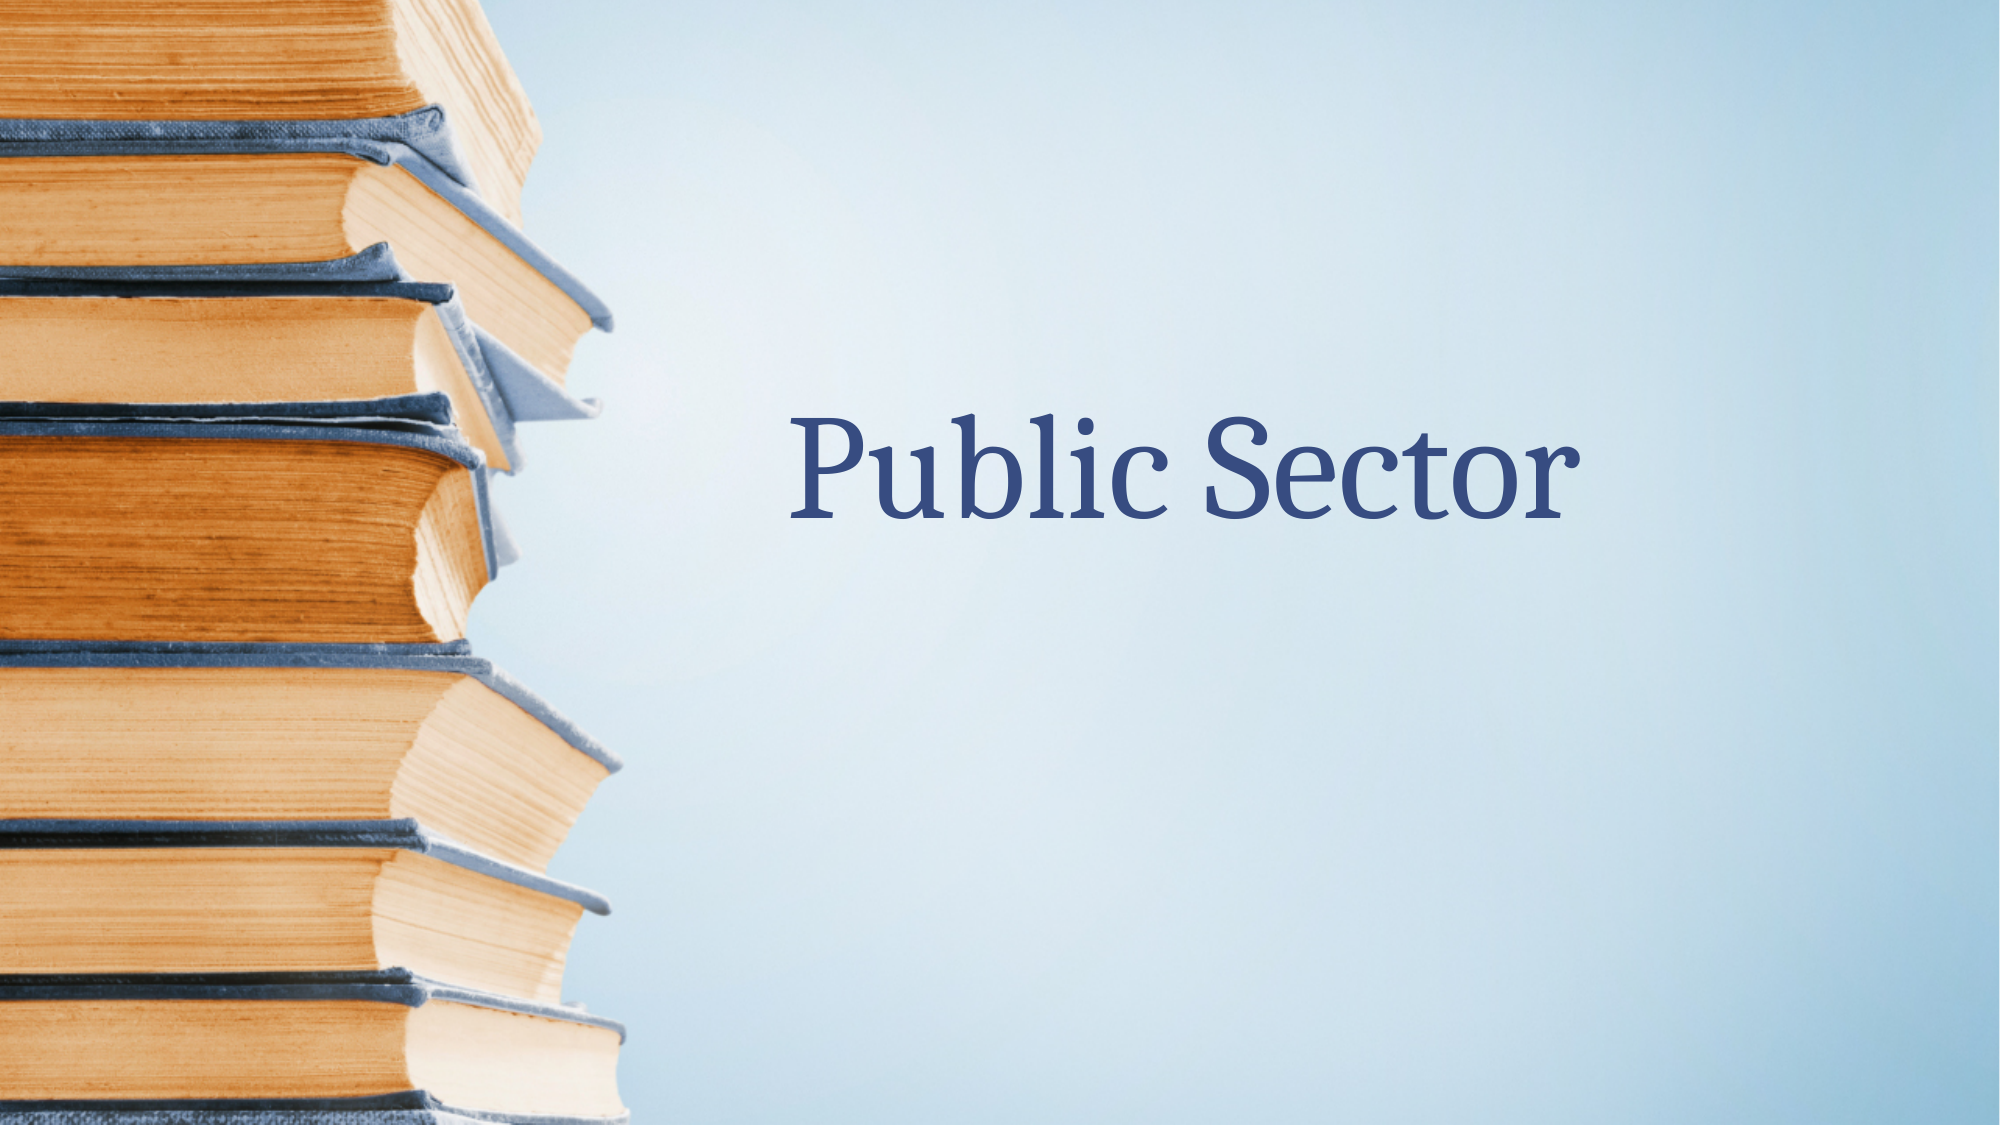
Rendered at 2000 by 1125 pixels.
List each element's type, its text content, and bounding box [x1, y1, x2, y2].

picture [0, 0, 2000, 1125]
title Public Sector [766, 17, 1917, 559]
